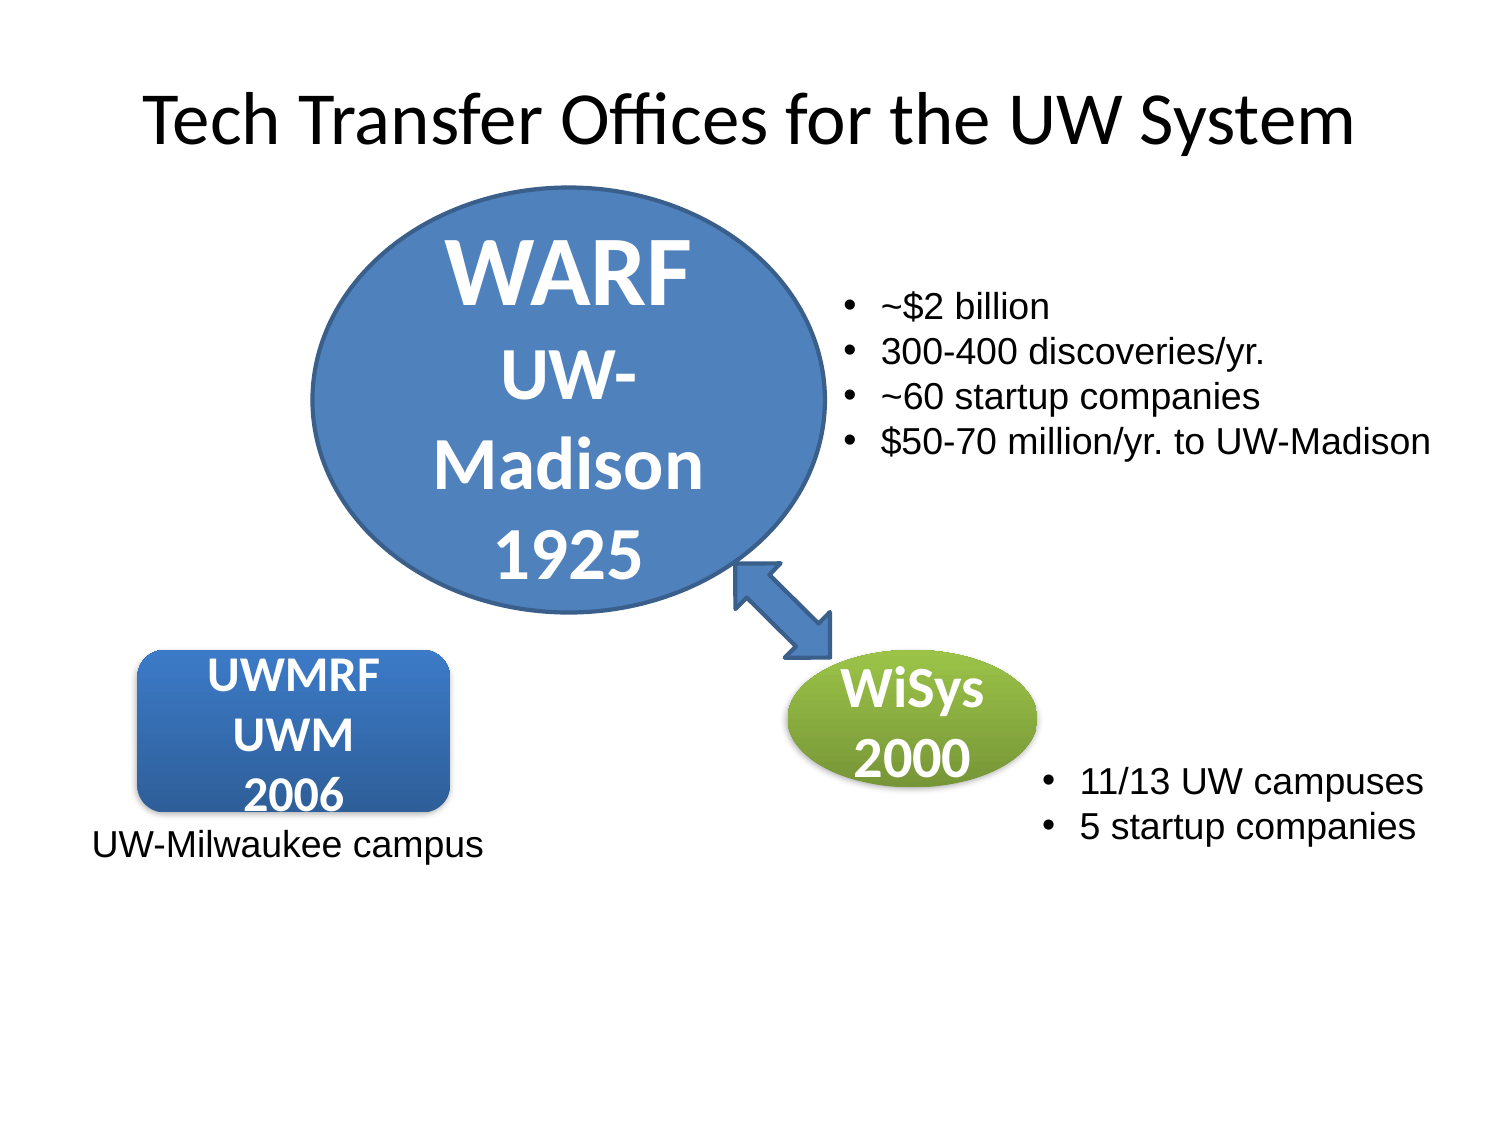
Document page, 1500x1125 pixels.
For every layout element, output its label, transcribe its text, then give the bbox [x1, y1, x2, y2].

text_box [733, 561, 833, 660]
text_box ~$2 billion 300-400 discoveries/yr. ~60 startup companies $50-70 million/yr. to UW-Madison [828, 274, 1447, 470]
text_box 11/13 UW campuses 5 startup companies [1027, 749, 1440, 855]
text_box UW-Milwaukee campus [76, 812, 499, 873]
text_box UWMRF UWM 2006 [137, 649, 450, 812]
text_box WARF UW-Madison 1925 [310, 185, 828, 615]
text_box WiSys 2000 [787, 649, 1038, 788]
title Tech Transfer Offices for the UW System [74, 62, 1426, 168]
